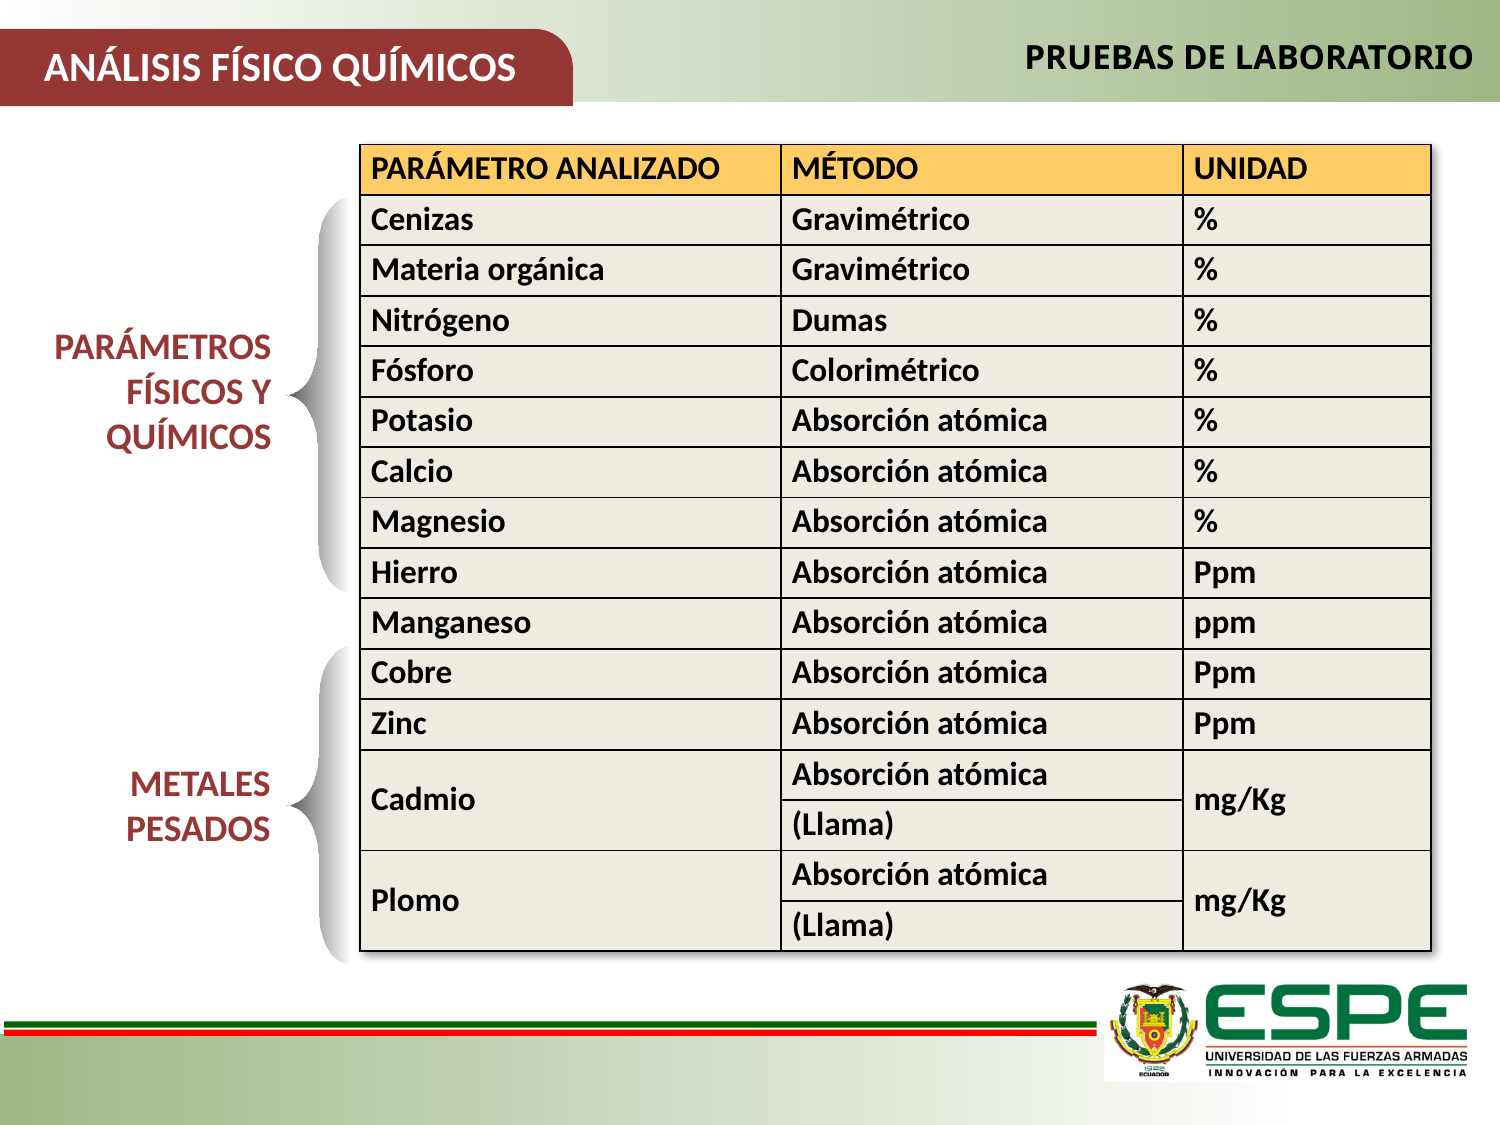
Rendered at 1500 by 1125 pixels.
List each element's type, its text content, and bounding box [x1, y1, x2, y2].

table_cell Cadmio [361, 751, 780, 850]
table_cell Plomo [361, 851, 780, 950]
table_cell Absorción atómica [782, 650, 1182, 698]
table_cell Gravimétrico [782, 196, 1182, 244]
text_box PRUEBAS DE LABORATORIO [910, 28, 1490, 84]
table_cell Absorción atómica [782, 498, 1182, 547]
table_cell % [1184, 448, 1430, 497]
table_cell Calcio [361, 448, 780, 497]
table_cell mg/Kg [1184, 851, 1430, 950]
text_box [286, 645, 351, 965]
table_cell Ppm [1184, 549, 1430, 597]
table_cell Cobre [361, 650, 780, 698]
text_box METALES PESADOS [60, 751, 286, 857]
table_cell Zinc [361, 700, 780, 749]
table_cell % [1184, 297, 1430, 345]
table_header UNIDAD [1184, 145, 1430, 194]
table_cell (Llama) [782, 801, 1182, 850]
table_cell % [1184, 347, 1430, 396]
table_header MÉTODO [782, 145, 1182, 194]
table_cell Absorción atómica [782, 751, 1182, 799]
table_cell ppm [1184, 599, 1430, 648]
table_cell % [1184, 246, 1430, 295]
text_box [285, 196, 350, 593]
table_cell Absorción atómica [782, 700, 1182, 749]
table_cell Absorción atómica [782, 448, 1182, 497]
table_cell Magnesio [361, 498, 780, 547]
table_cell mg/Kg [1184, 751, 1430, 850]
table_cell Gravimétrico [782, 246, 1182, 295]
table_cell Fósforo [361, 347, 780, 396]
picture [1104, 976, 1483, 1082]
table_cell Cenizas [361, 196, 780, 244]
table_cell % [1184, 498, 1430, 547]
table_cell Materia orgánica [361, 246, 780, 295]
table_cell Ppm [1184, 700, 1430, 749]
table_header PARÁMETRO ANALIZADO [361, 145, 780, 194]
table_cell Potasio [361, 398, 780, 446]
text_box ANÁLISIS FÍSICO QUÍMICOS [0, 28, 573, 107]
table_cell Absorción atómica [782, 549, 1182, 597]
table_cell Manganeso [361, 599, 780, 648]
table_cell Absorción atómica [782, 398, 1182, 446]
table_cell Nitrógeno [361, 297, 780, 345]
table_cell Ppm [1184, 650, 1430, 698]
text_box PARÁMETROS FÍSICOS Y QUÍMICOS [29, 314, 287, 465]
table_cell Hierro [361, 549, 780, 597]
table_cell Absorción atómica [782, 851, 1182, 900]
table_cell % [1184, 196, 1430, 244]
table_cell (Llama) [782, 902, 1182, 950]
table_cell Colorimétrico [782, 347, 1182, 396]
table_cell % [1184, 398, 1430, 446]
table_cell Absorción atómica [782, 599, 1182, 648]
table_cell Dumas [782, 297, 1182, 345]
